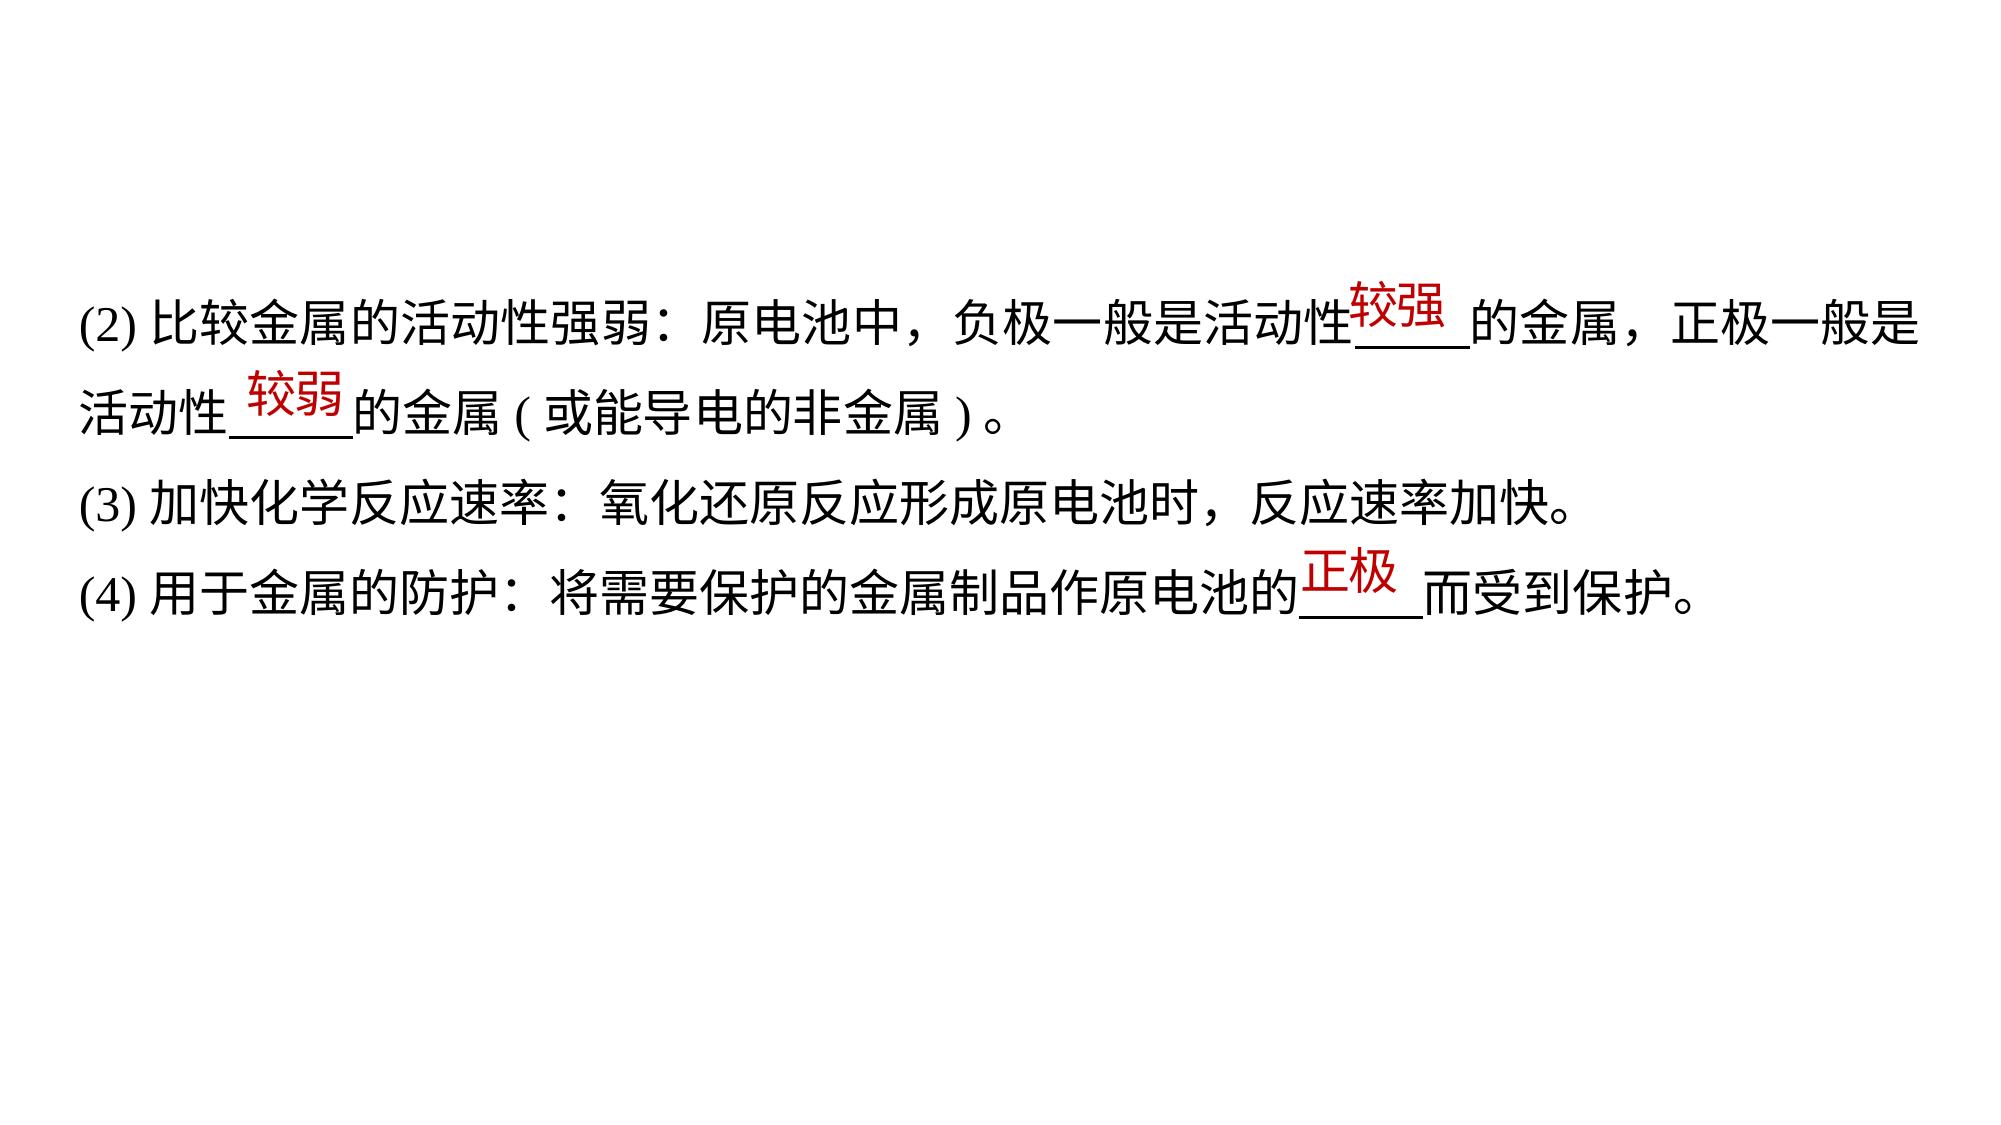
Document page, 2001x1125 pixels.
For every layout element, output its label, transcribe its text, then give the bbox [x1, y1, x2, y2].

text_box 正极 [1286, 531, 1414, 607]
text_box 较强 [1333, 265, 1462, 341]
text_box 较弱 [231, 355, 360, 430]
text_box (2)比较金属的活动性强弱：原电池中，负极一般是活动性 的金属，正极一般是活动性 的金属(或能导电的非金属)。 (3)加快化学反应速率：氧化还原反应形成原电池时，反应速率加快。 (4)用于金属的防护：将需要保护的金属制品作原电池的 而受到保护。 [63, 254, 1936, 629]
